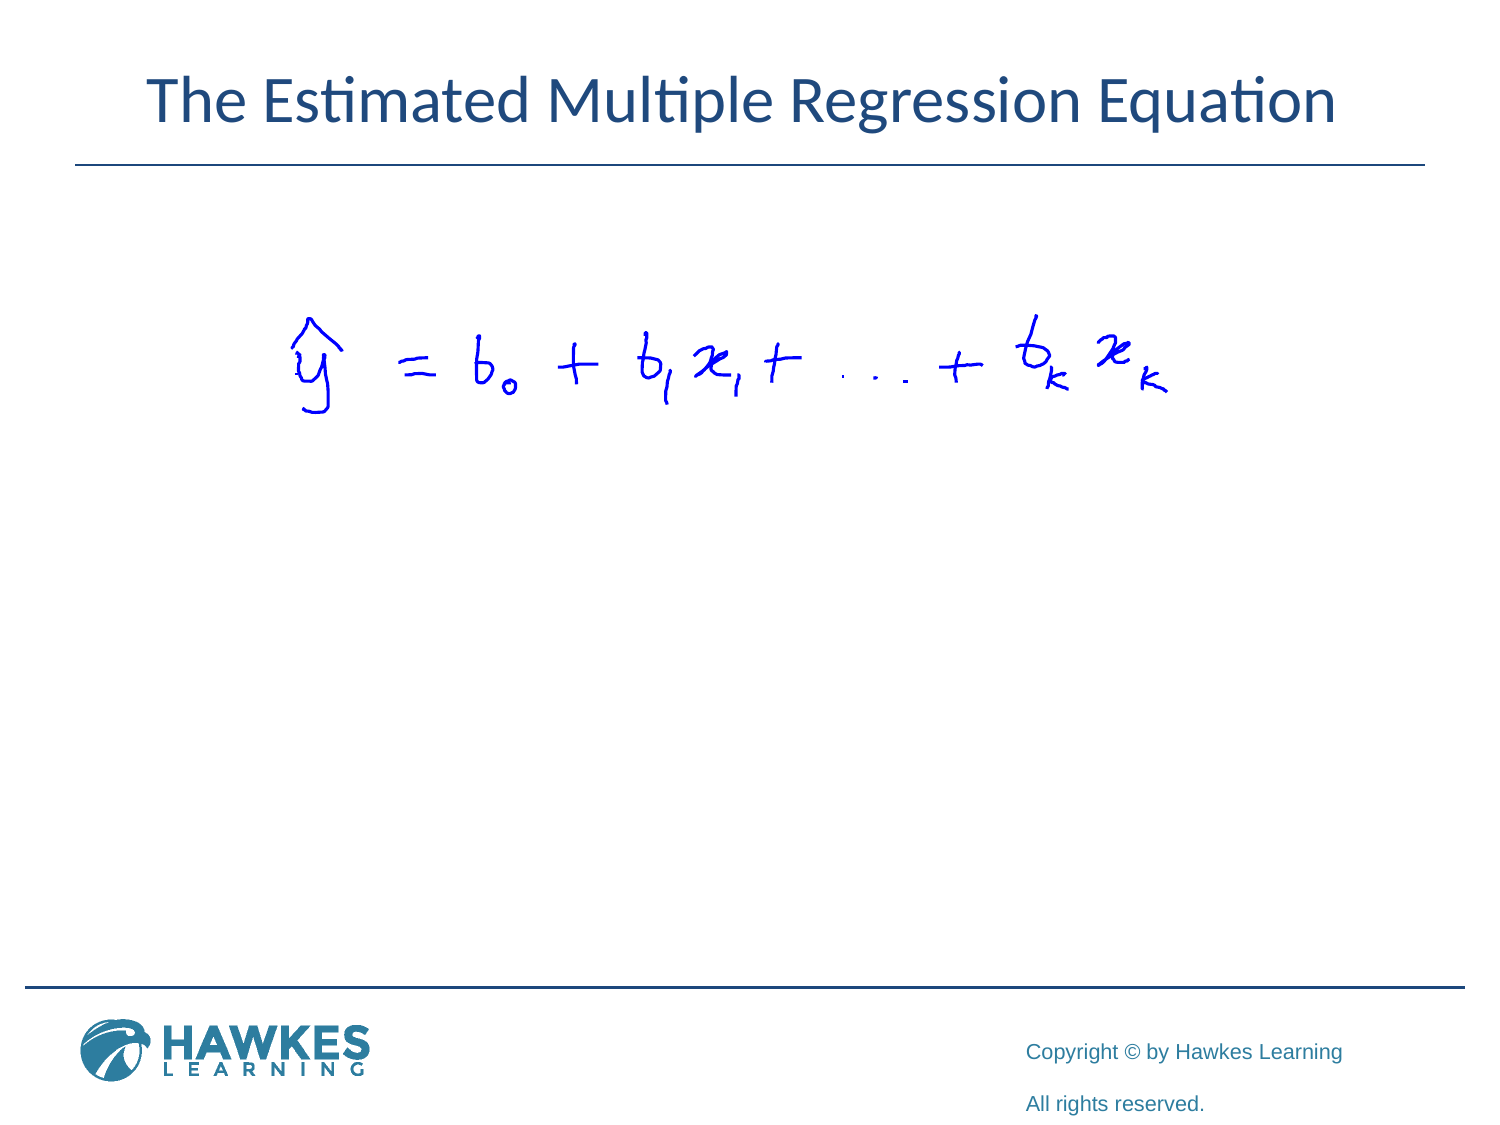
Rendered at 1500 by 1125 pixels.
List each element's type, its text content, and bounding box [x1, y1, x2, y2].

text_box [291, 318, 343, 413]
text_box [398, 335, 516, 394]
title The Estimated Multiple Regression Equation [75, 29, 1425, 180]
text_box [557, 343, 599, 385]
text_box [637, 332, 740, 405]
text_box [765, 315, 1168, 393]
picture [75, 1012, 375, 1088]
